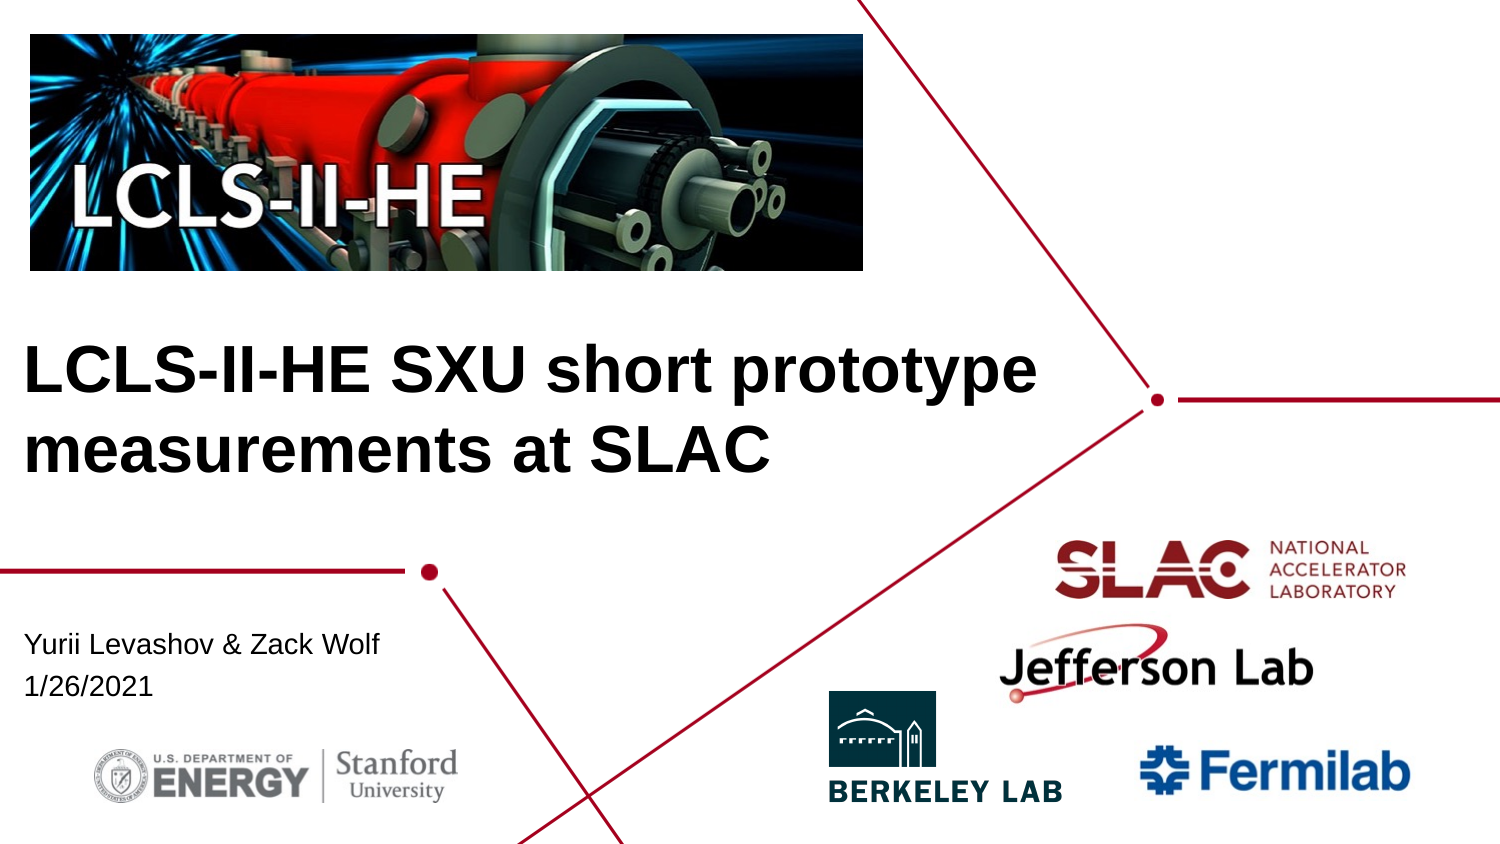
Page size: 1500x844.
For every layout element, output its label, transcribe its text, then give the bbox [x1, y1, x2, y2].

picture [0, 0, 1500, 844]
text_box [610, 819, 642, 844]
list Yurii Levashov & Zack Wolf 1/26/2021 [23, 625, 974, 717]
title LCLS-II-HE SXU short prototype measurements at SLAC [23, 383, 1155, 487]
